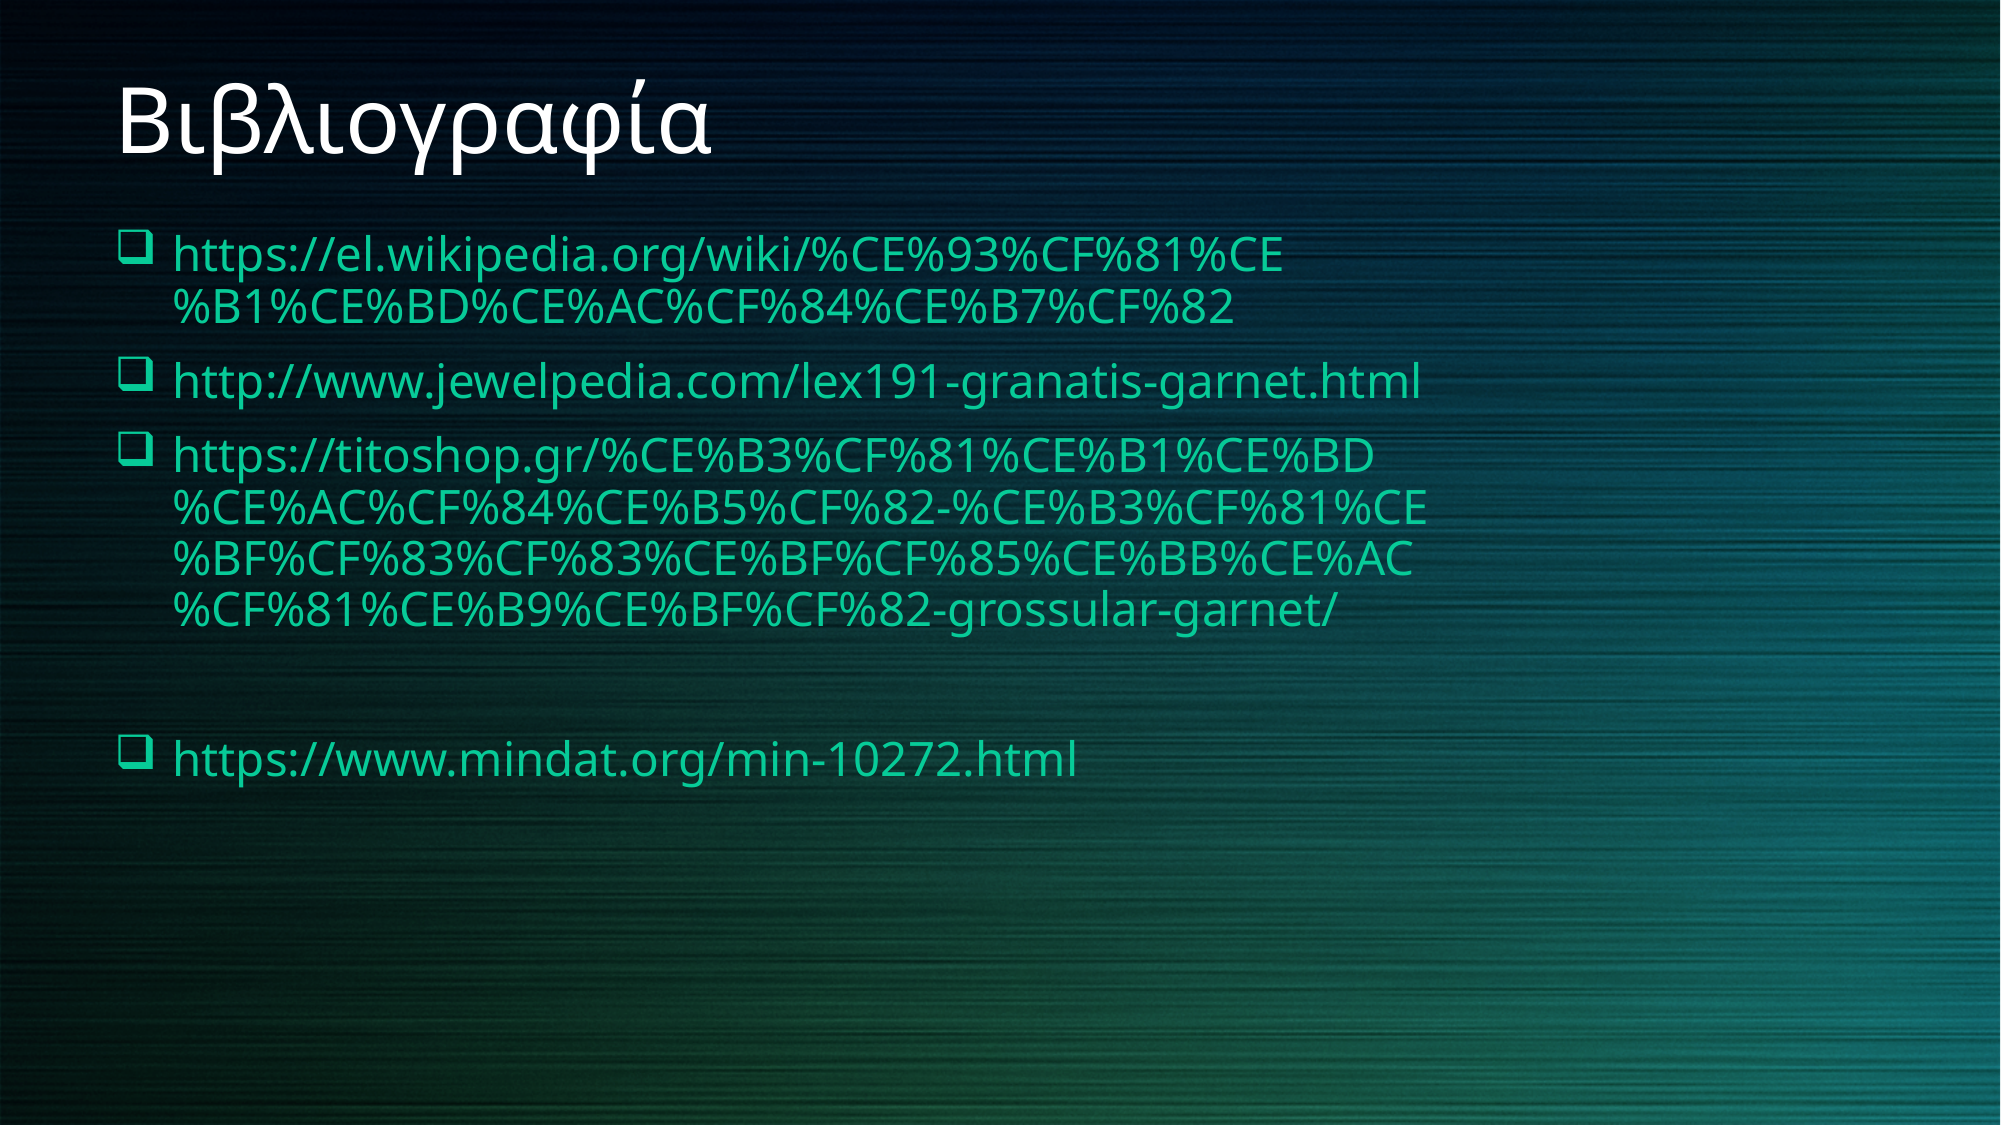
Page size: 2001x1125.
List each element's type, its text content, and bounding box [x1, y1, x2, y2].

title Βιβλιογραφία [99, 42, 1450, 179]
picture [0, 0, 2001, 1125]
subtitle https://el.wikipedia.org/wiki/%CE%93%CF%81%CE%B1%CE%BD%CE%AC%CF%84%CE%B7%CF%82 http://www.jewelpedia.com/lex191-granatis-garnet.html https://titoshop.gr/%CE%B3%CF%81%CE%B1%CE%BD%CE%AC%CF%84%CE%B5%CF%82-%CE%B3%CF%81%CE%BF%CF%83%CF%83%CE%BF%CF%85%CE%BB%CE%AC%CF%81%CE%B9%CE%BF%CF%82-grossular-garnet/ https://www.mindat.org/min-10272.html [99, 223, 1450, 824]
